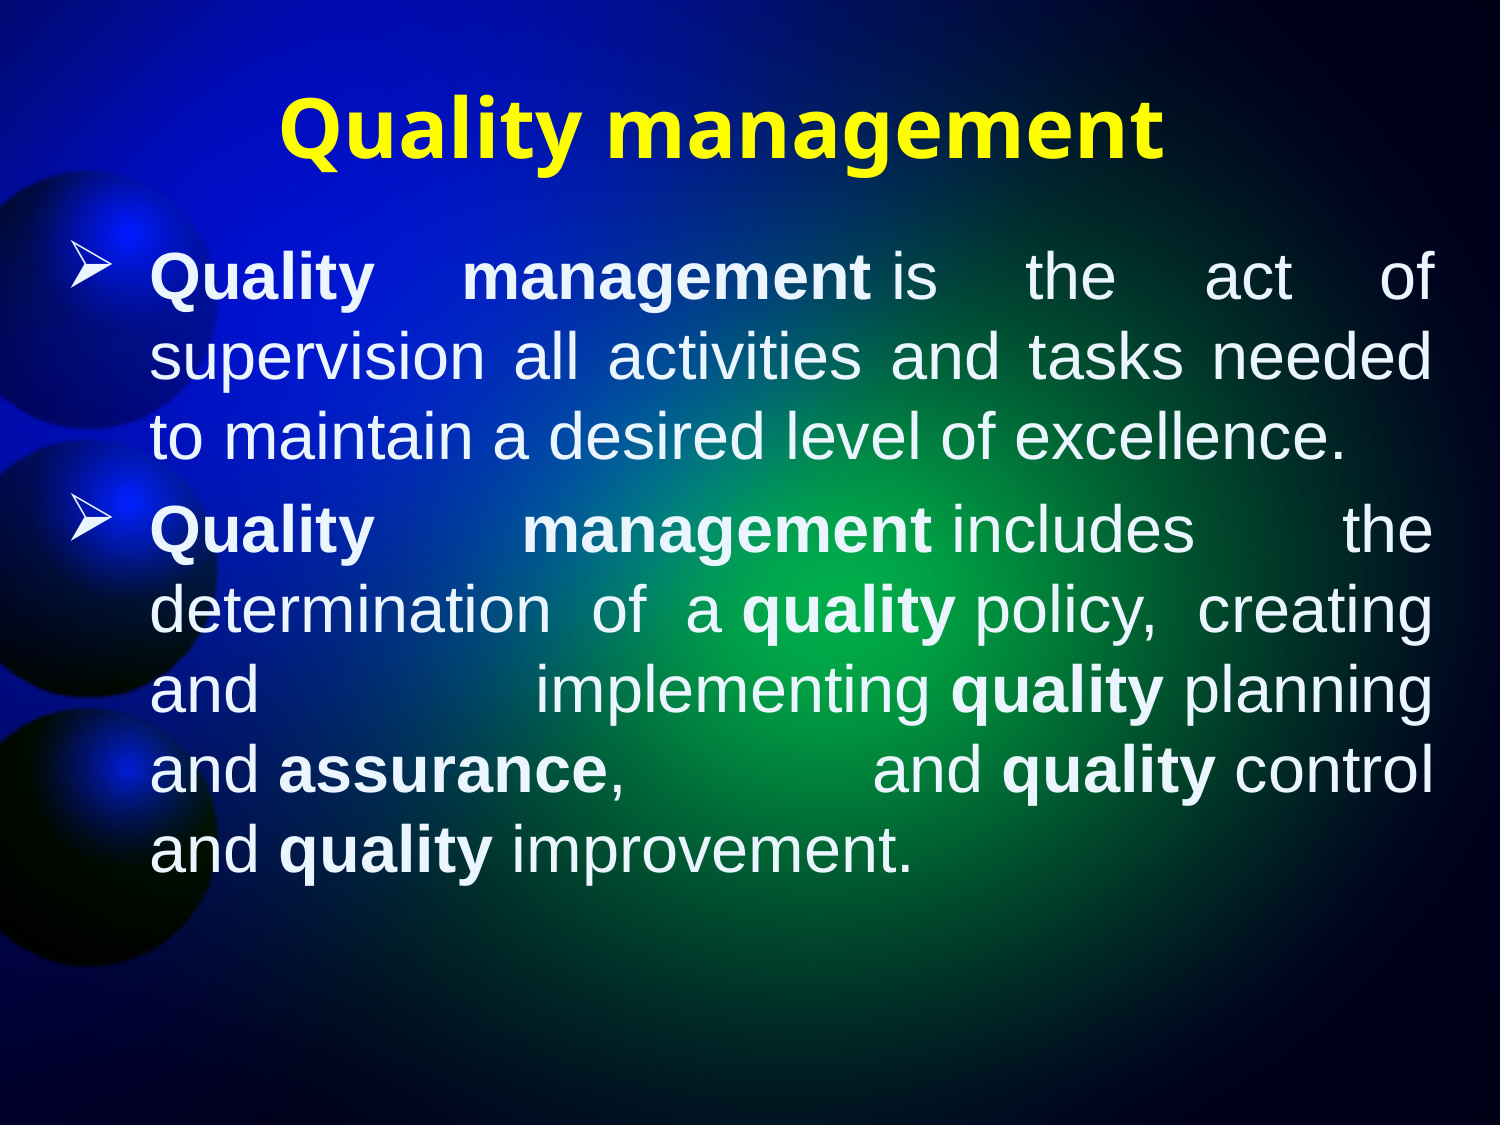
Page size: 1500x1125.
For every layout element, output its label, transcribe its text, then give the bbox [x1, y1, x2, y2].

picture [0, 0, 1500, 1125]
title Quality management [262, 49, 1451, 201]
list Quality management is the act of supervision all activities and tasks needed to maintain a desired level of excellence. Quality management includes the determination of a quality policy, creating and implementing quality planning and assurance, and quality control and quality improvement. [49, 224, 1451, 1001]
